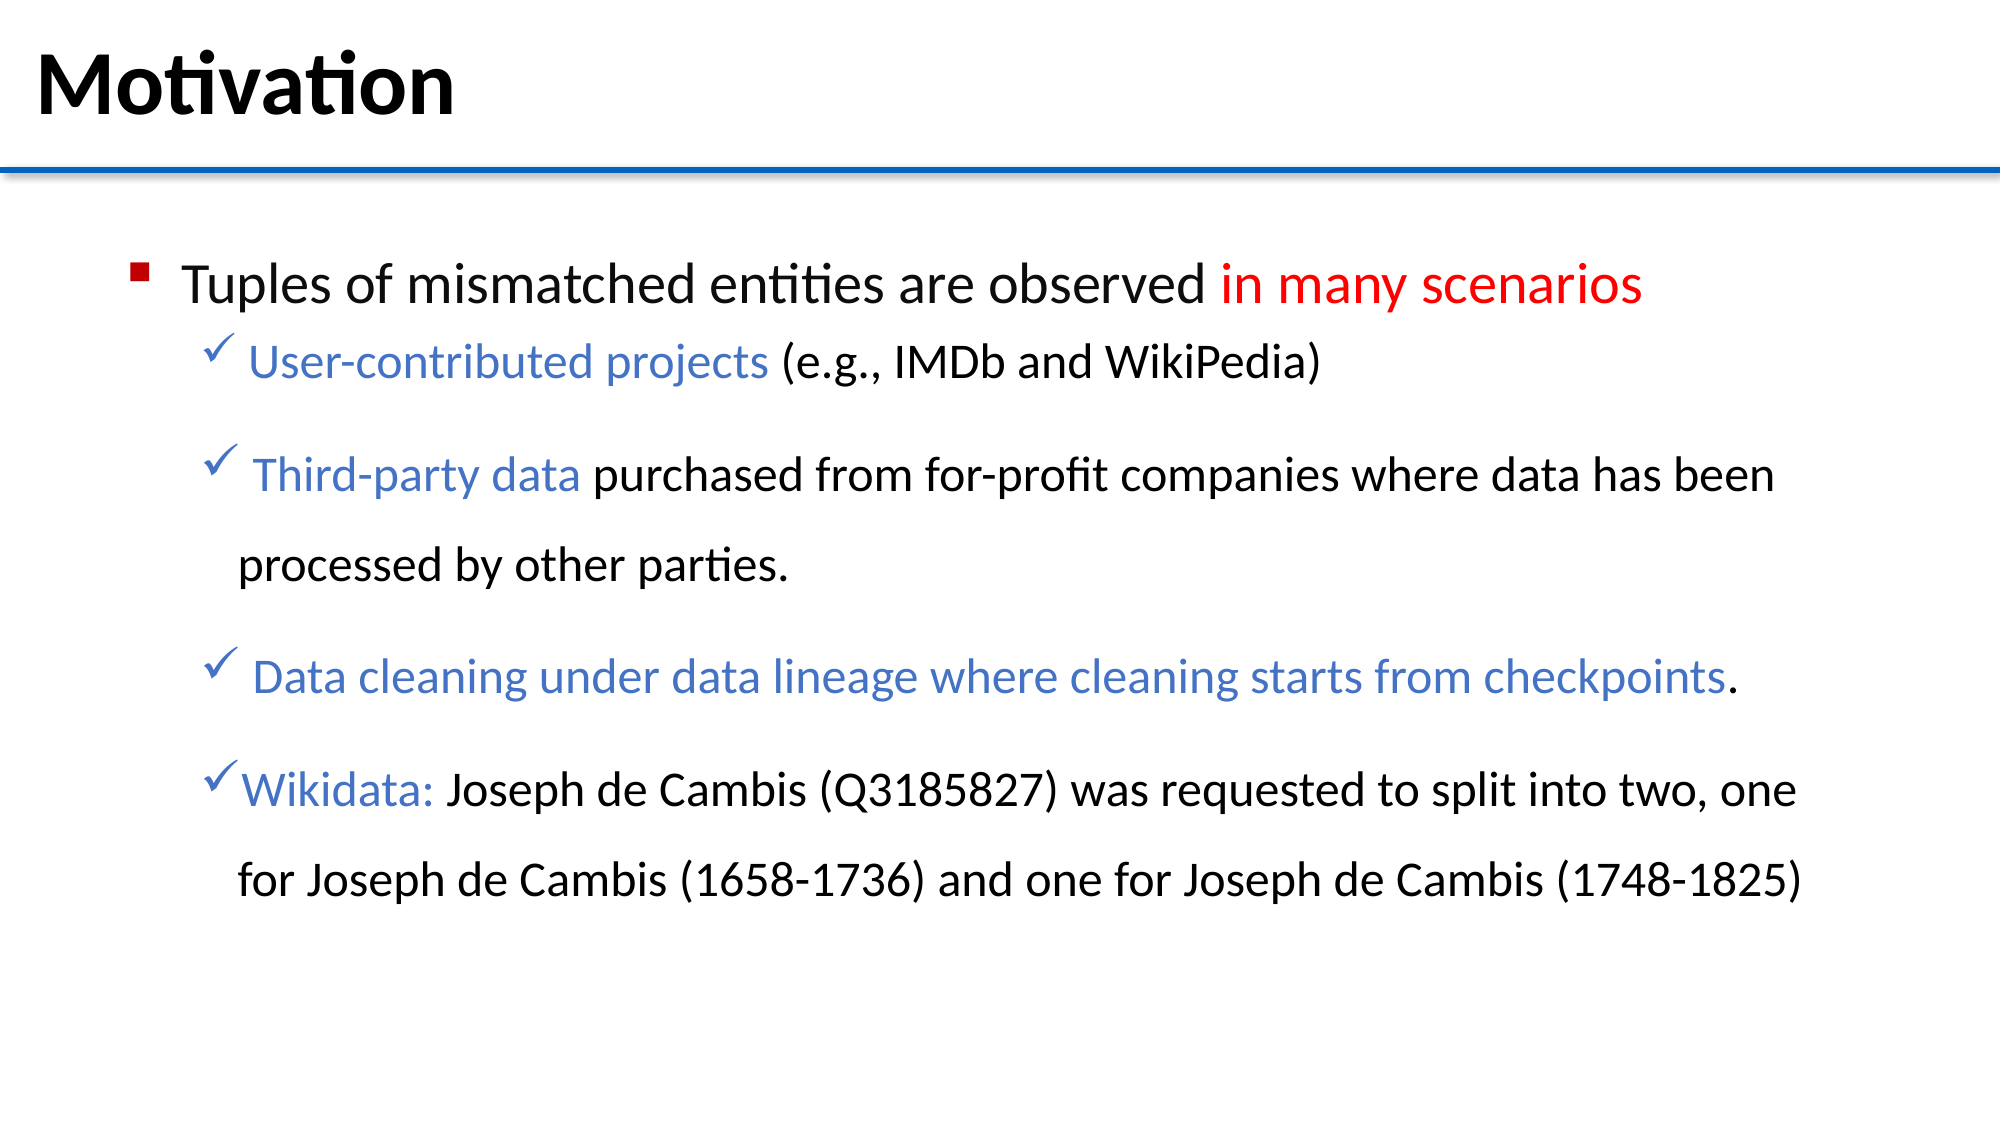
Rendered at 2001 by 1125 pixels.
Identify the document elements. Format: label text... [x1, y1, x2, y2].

title Motivation [0, 0, 2000, 167]
list User-contributed projects (e.g., IMDb and WikiPedia) Third-party data purchased from for-profit companies where data has been processed by other parties. Data cleaning under data lineage where cleaning starts from checkpoints. Wikidata: Joseph de Cambis (Q3185827) was requested to split into two, one for Joseph de Cambis (1658-1736) and one for Joseph de Cambis (1748-1825) [109, 197, 1860, 1032]
text_box Tuples of mismatched entities are observed in many scenarios [109, 203, 1814, 322]
